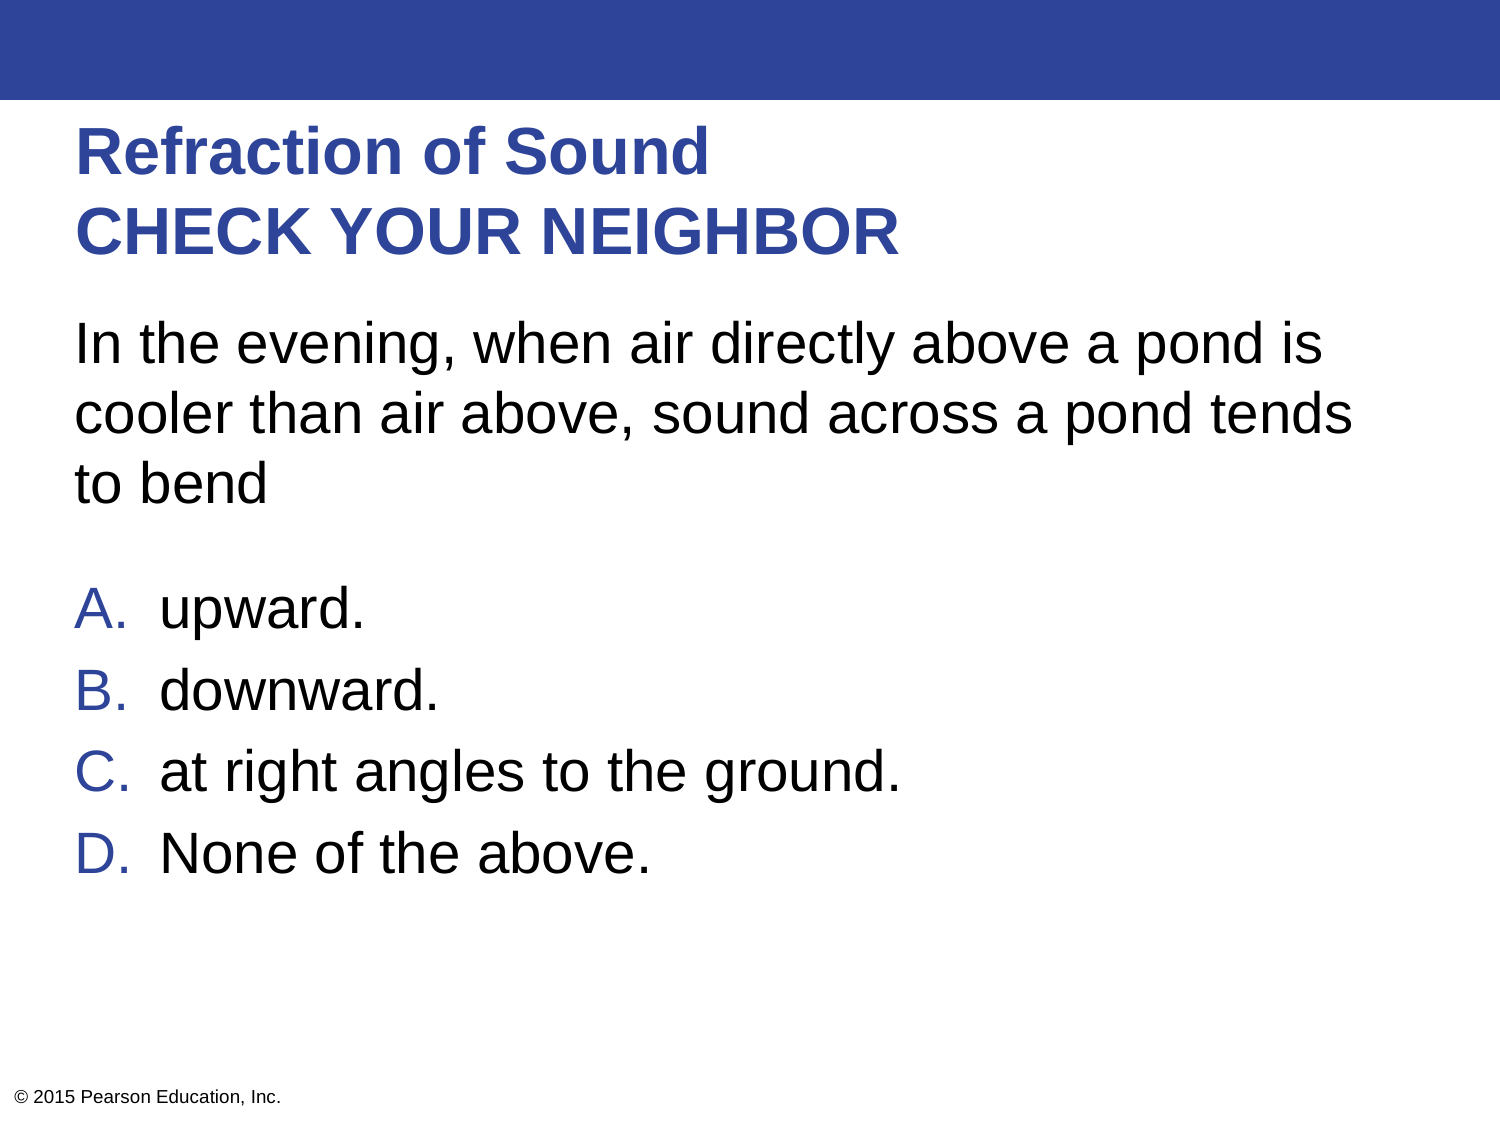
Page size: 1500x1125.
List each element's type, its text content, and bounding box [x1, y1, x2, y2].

title Refraction of Sound CHECK YOUR NEIGHBOR [0, 100, 1500, 278]
footer © 2015 Pearson Education, Inc. [14, 1084, 900, 1115]
list In the evening, when air directly above a pond is cooler than air above, sound across a pond tends to bend upward. downward. at right angles to the ground. None of the above. [59, 297, 1410, 1077]
